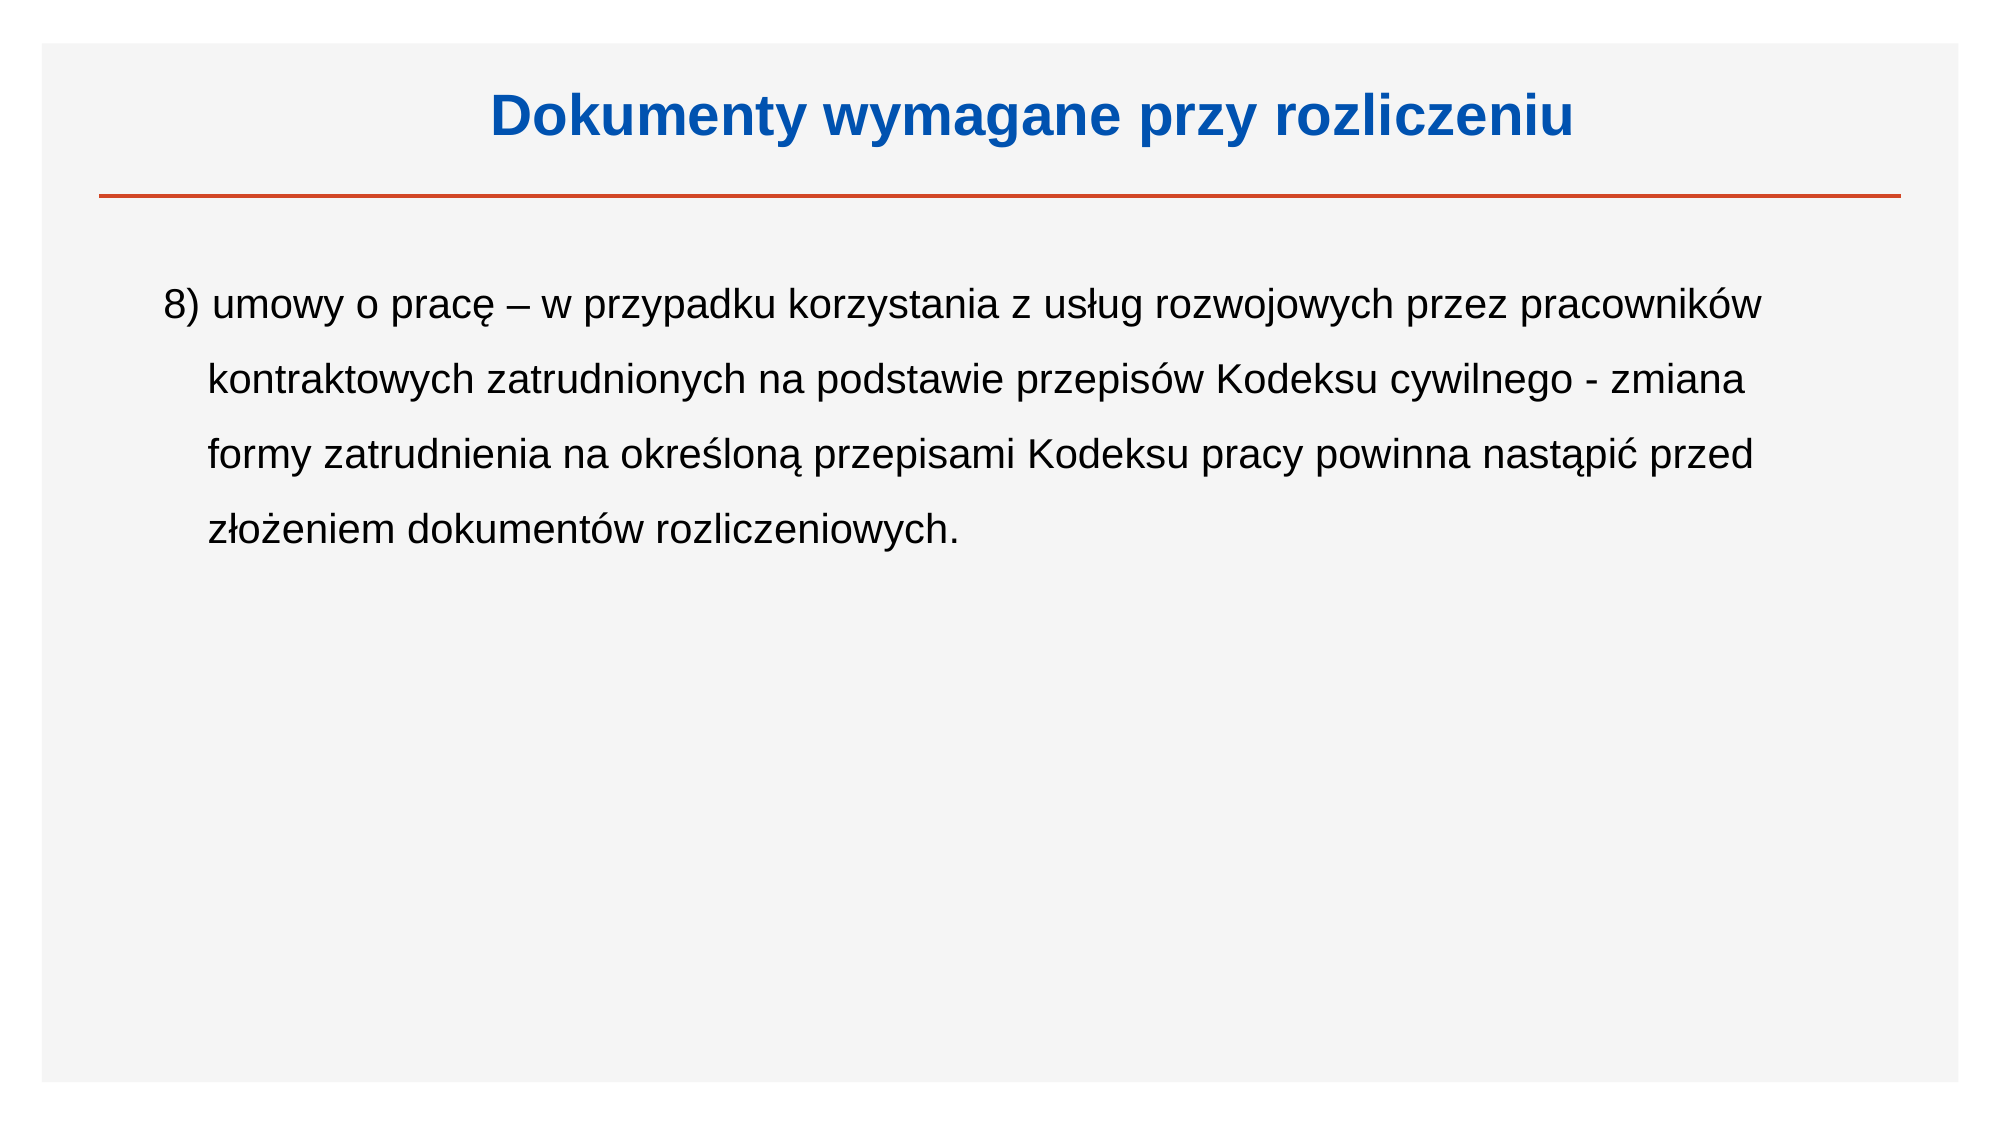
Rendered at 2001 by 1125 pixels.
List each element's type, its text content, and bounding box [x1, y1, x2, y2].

text_box Dokumenty wymagane przy rozliczeniu [475, 69, 1592, 155]
text_box 8) umowy o pracę – w przypadku korzystania z usług rozwojowych przez pracowników kontraktowych zatrudnionych na podstawie przepisów Kodeksu cywilnego - zmiana formy zatrudnienia na określoną przepisami Kodeksu pracy powinna nastąpić przed złożeniem dokumentów rozliczeniowych. [148, 244, 1852, 560]
